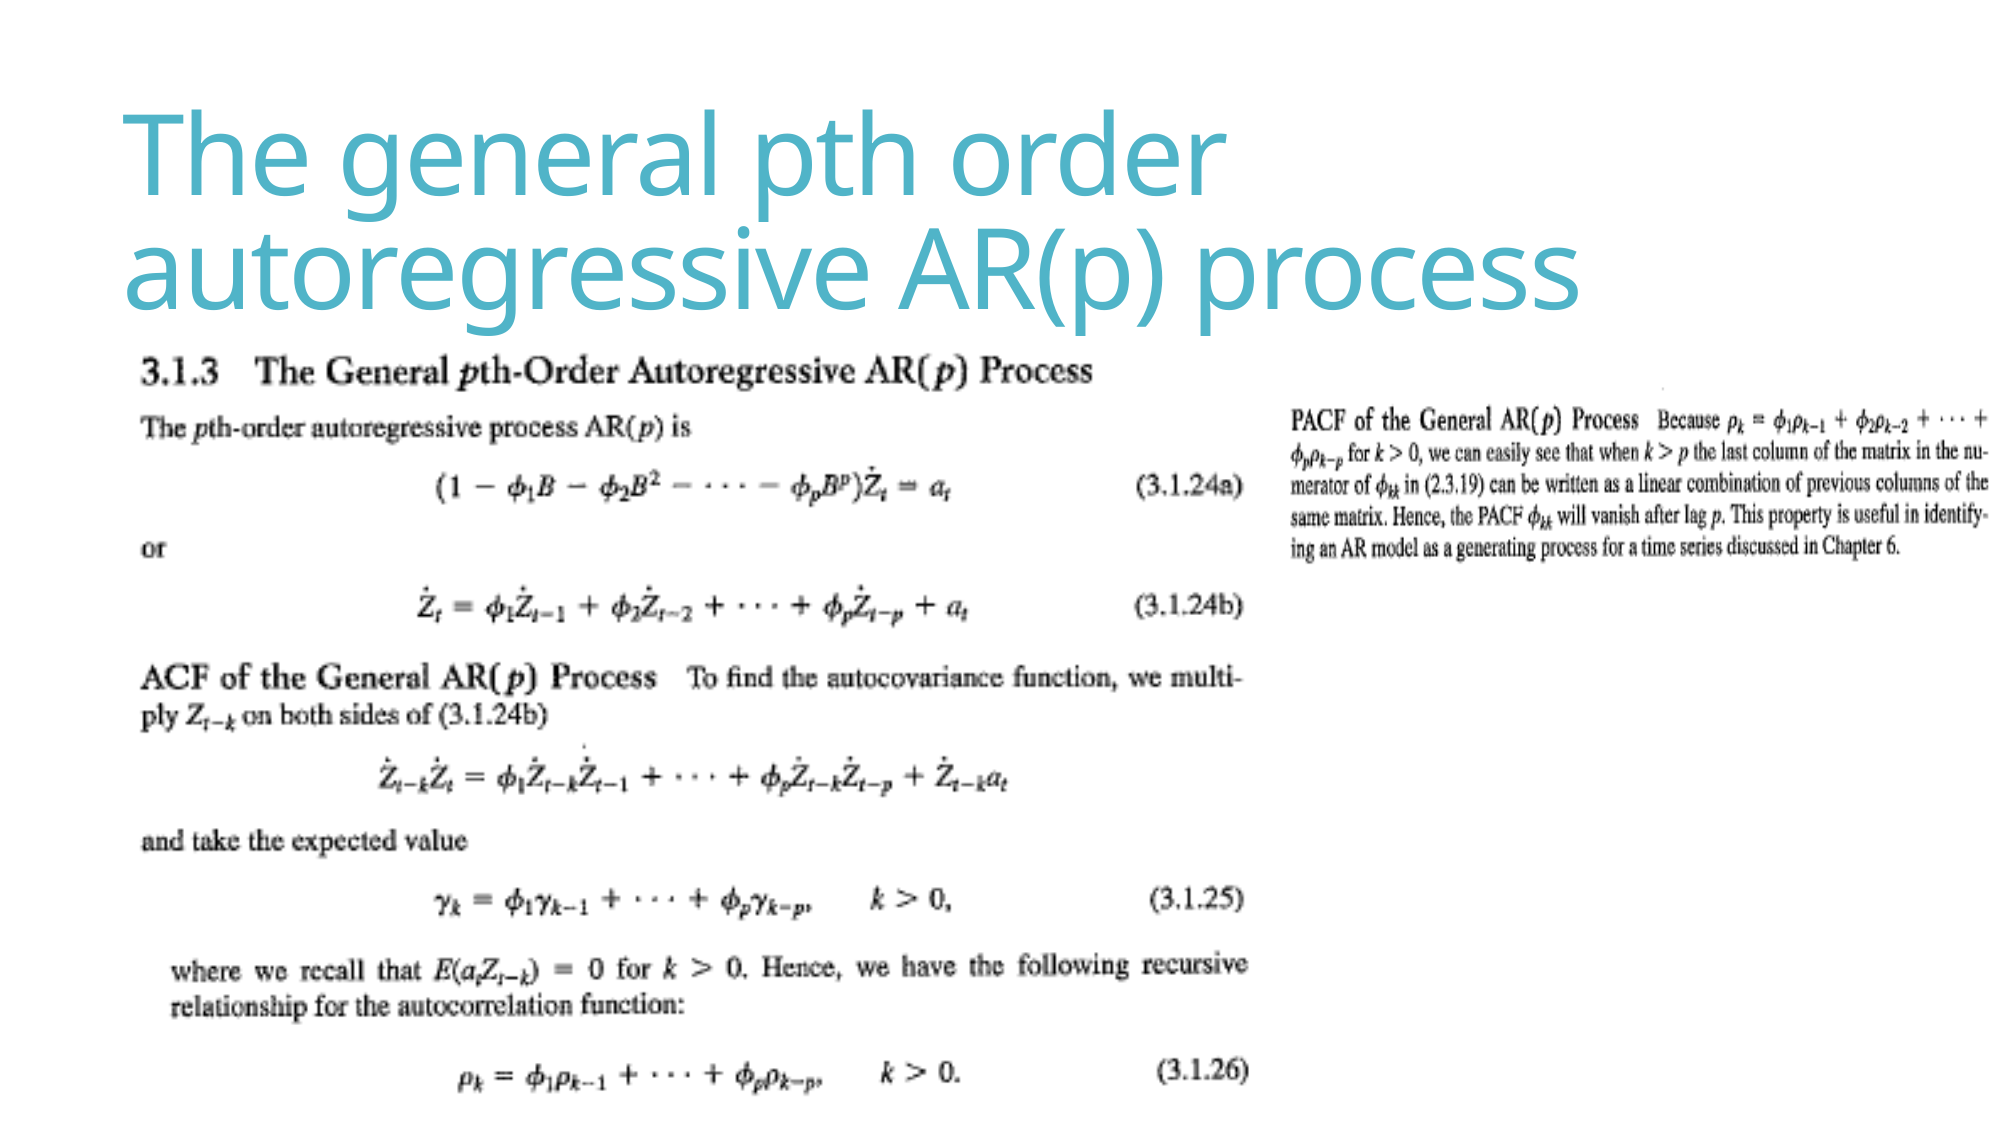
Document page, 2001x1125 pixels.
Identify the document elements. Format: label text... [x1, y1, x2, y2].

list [128, 341, 1341, 980]
title The general pth order autoregressive AR(p) process [107, 81, 1875, 354]
picture [139, 922, 1286, 1125]
picture [1284, 386, 2000, 574]
